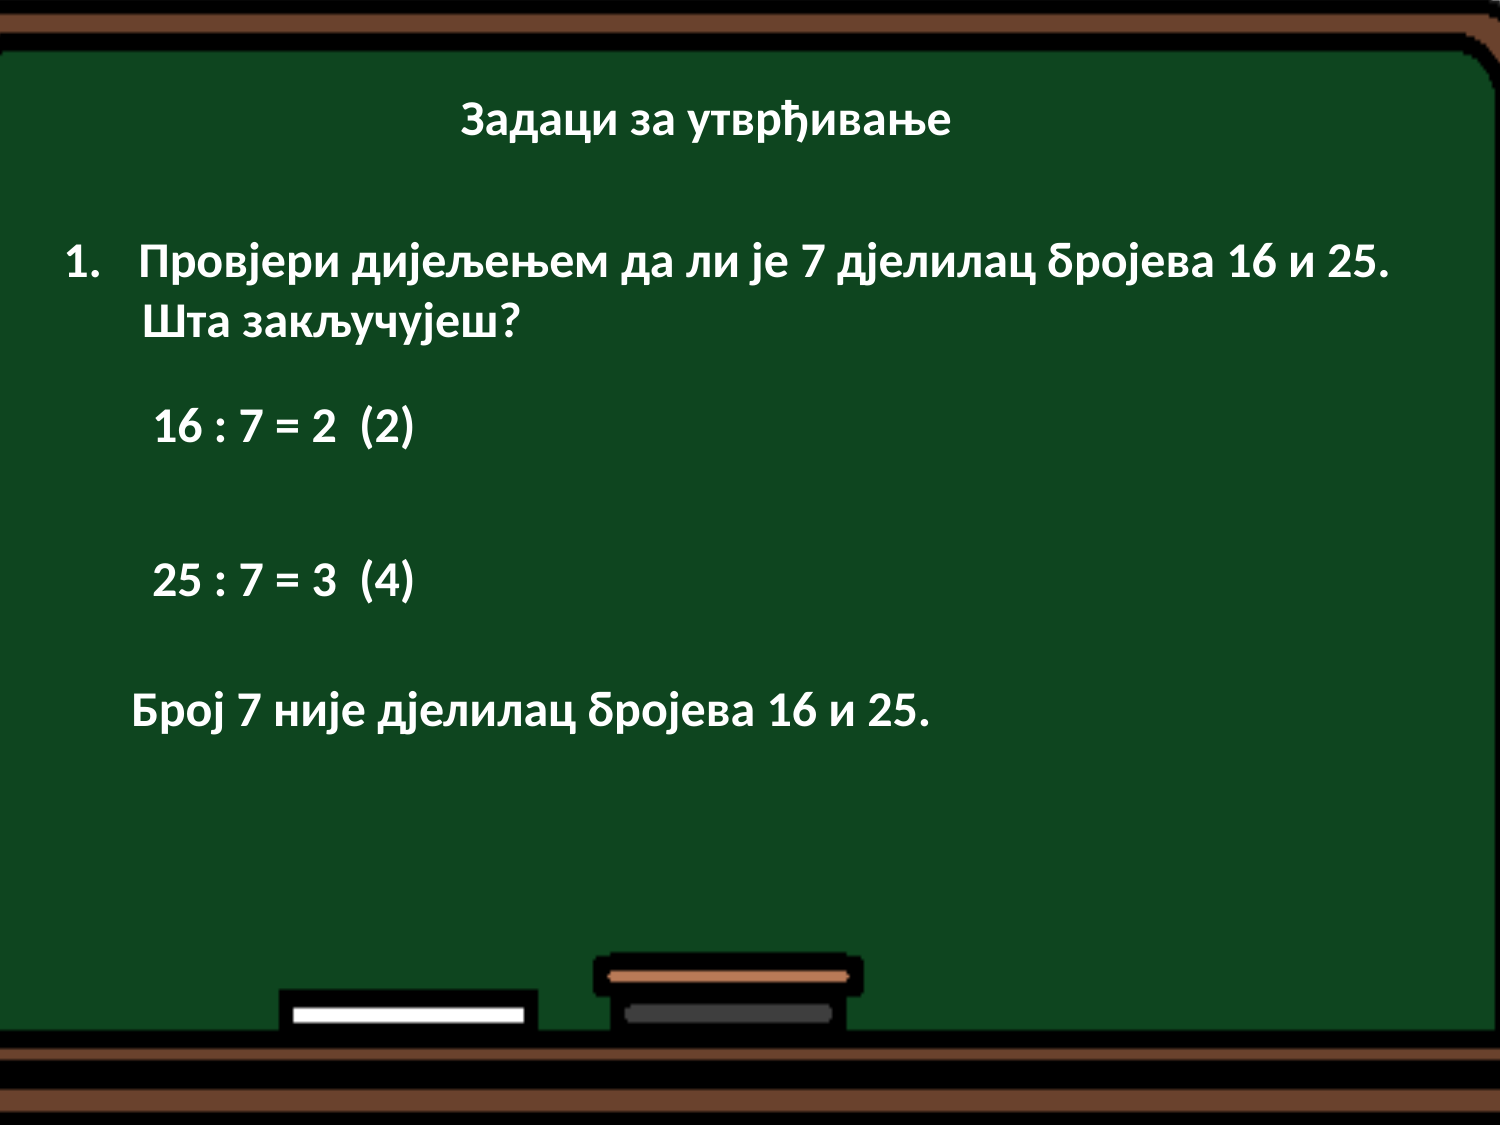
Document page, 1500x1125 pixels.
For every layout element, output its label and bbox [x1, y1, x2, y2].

list [0, 0, 1500, 1125]
